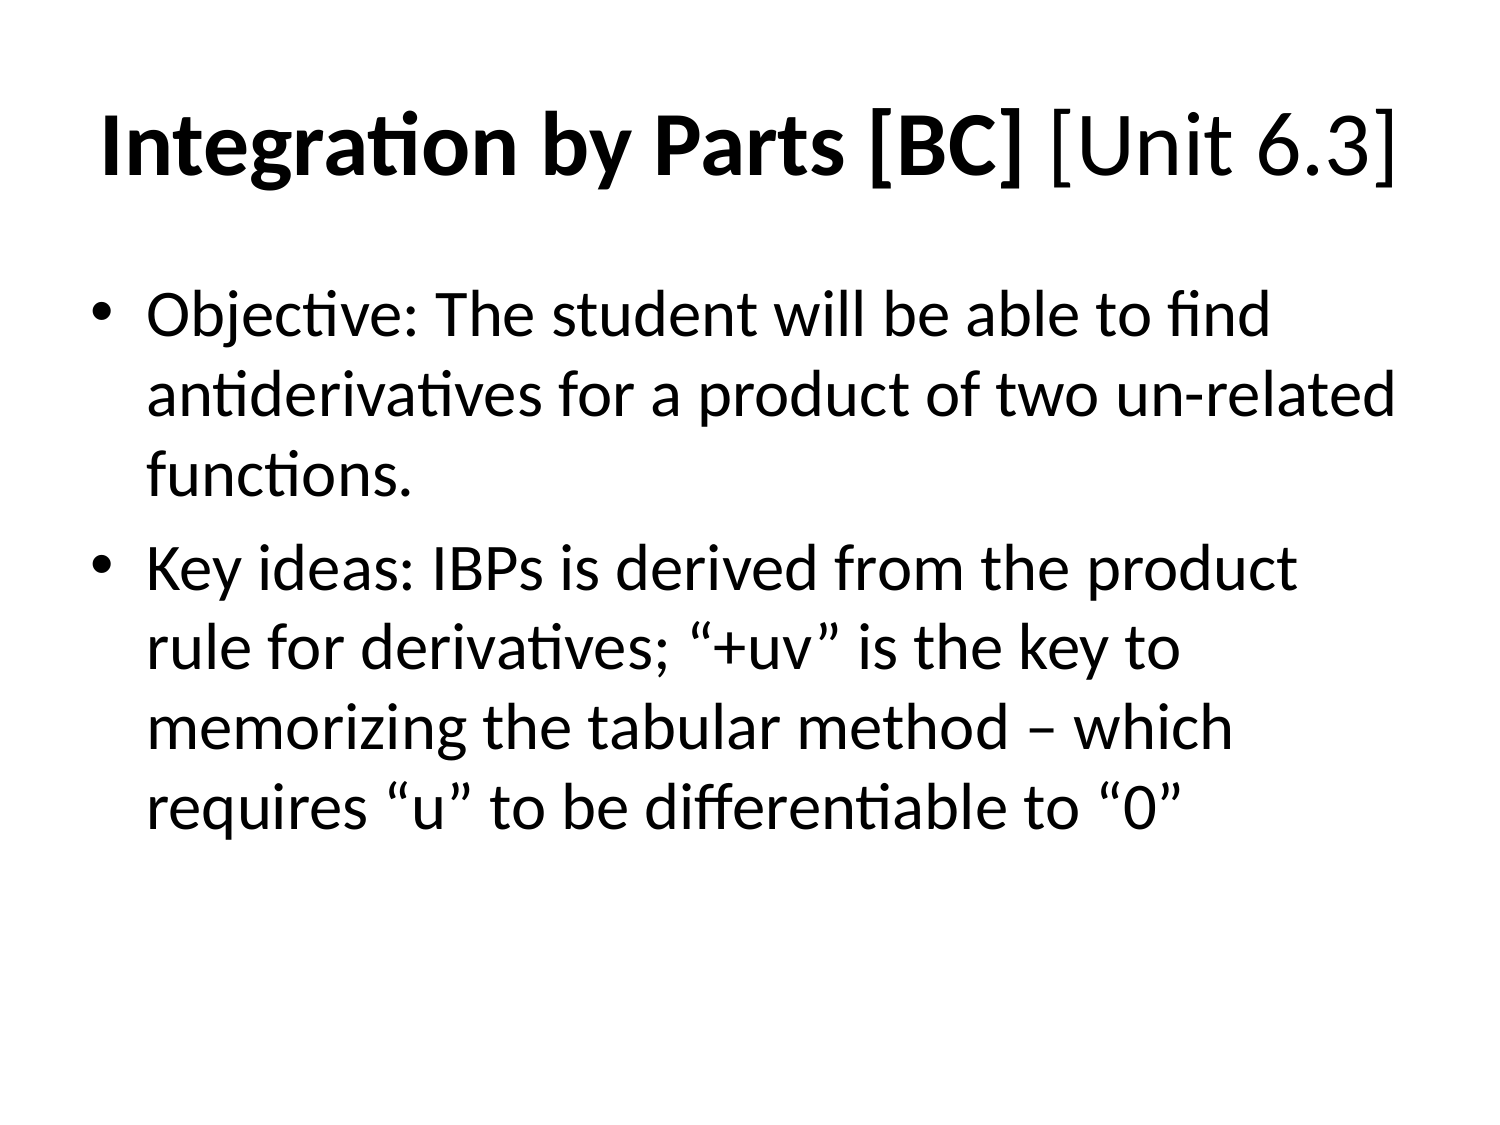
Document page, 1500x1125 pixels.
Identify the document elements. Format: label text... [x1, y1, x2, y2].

list Objective: The student will be able to find antiderivatives for a product of two un-related functions. Key ideas: IBPs is derived from the product rule for derivatives; “+uv” is the key to memorizing the tabular method – which requires “u” to be differentiable to “0” [75, 262, 1425, 1005]
title Integration by Parts [BC] [Unit 6.3] [75, 45, 1425, 233]
